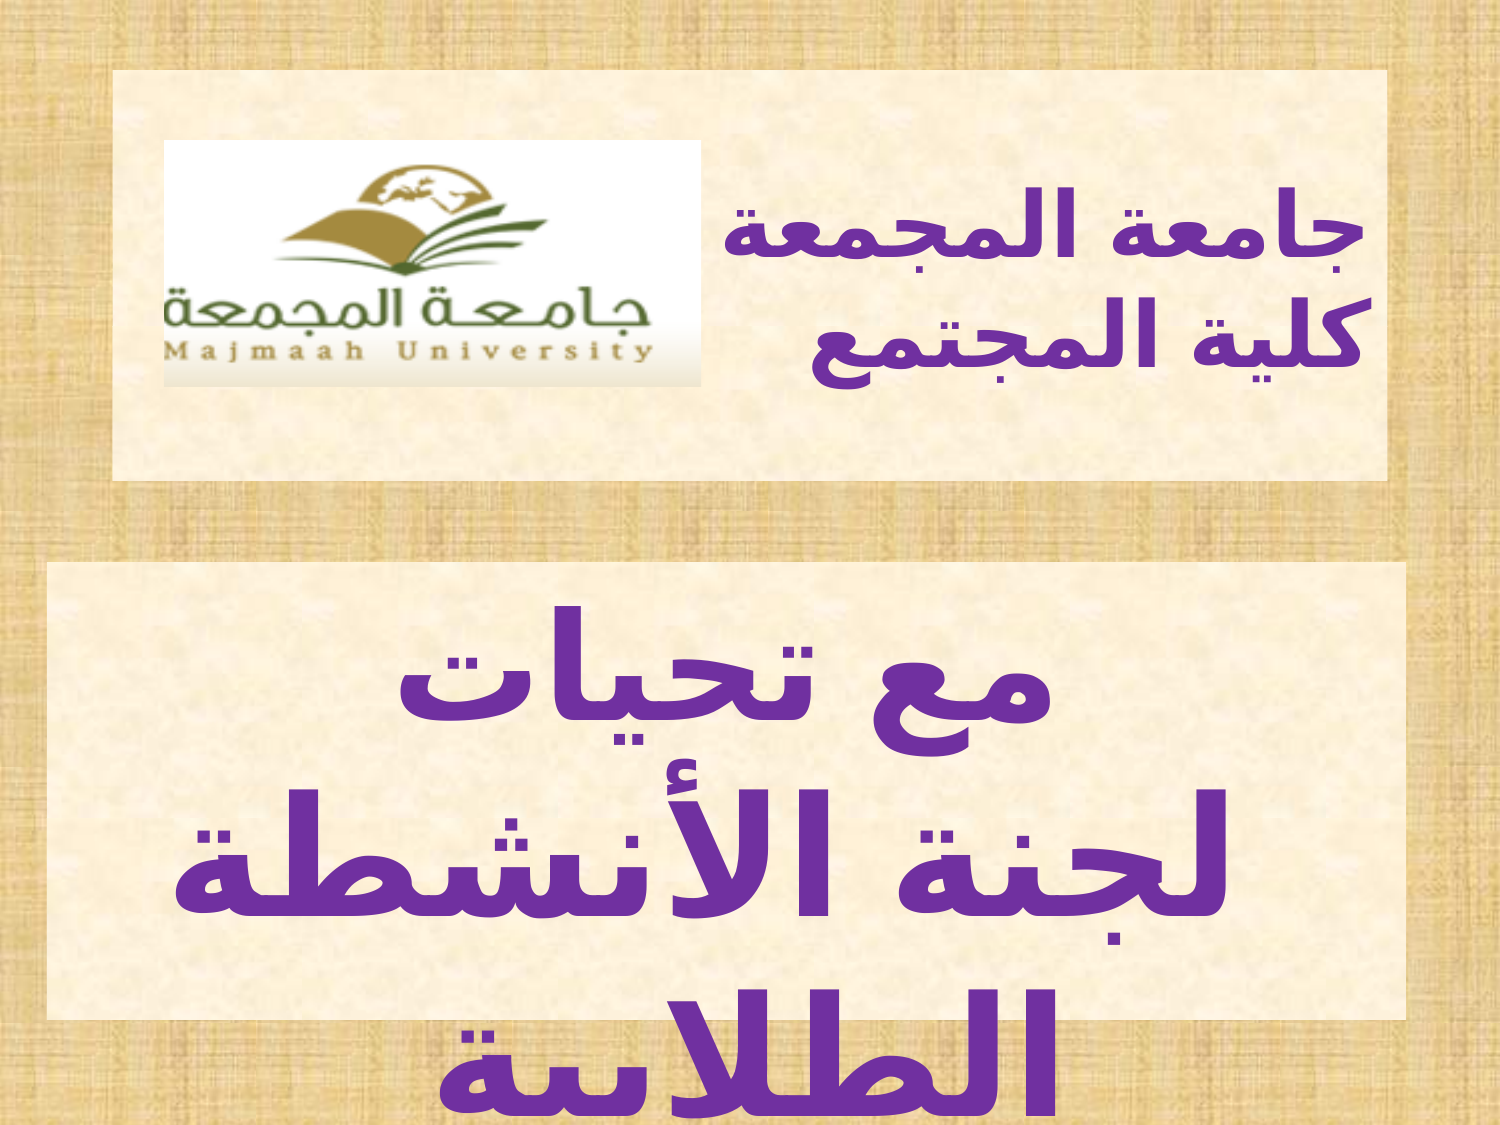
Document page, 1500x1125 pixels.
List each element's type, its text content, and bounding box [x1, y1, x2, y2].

subtitle مع تحيات لجنة الأنشطة الطلابية [46, 562, 1407, 1020]
picture [0, 0, 1500, 1125]
title جامعة المجمعة كلية المجتمع [112, 70, 1388, 481]
